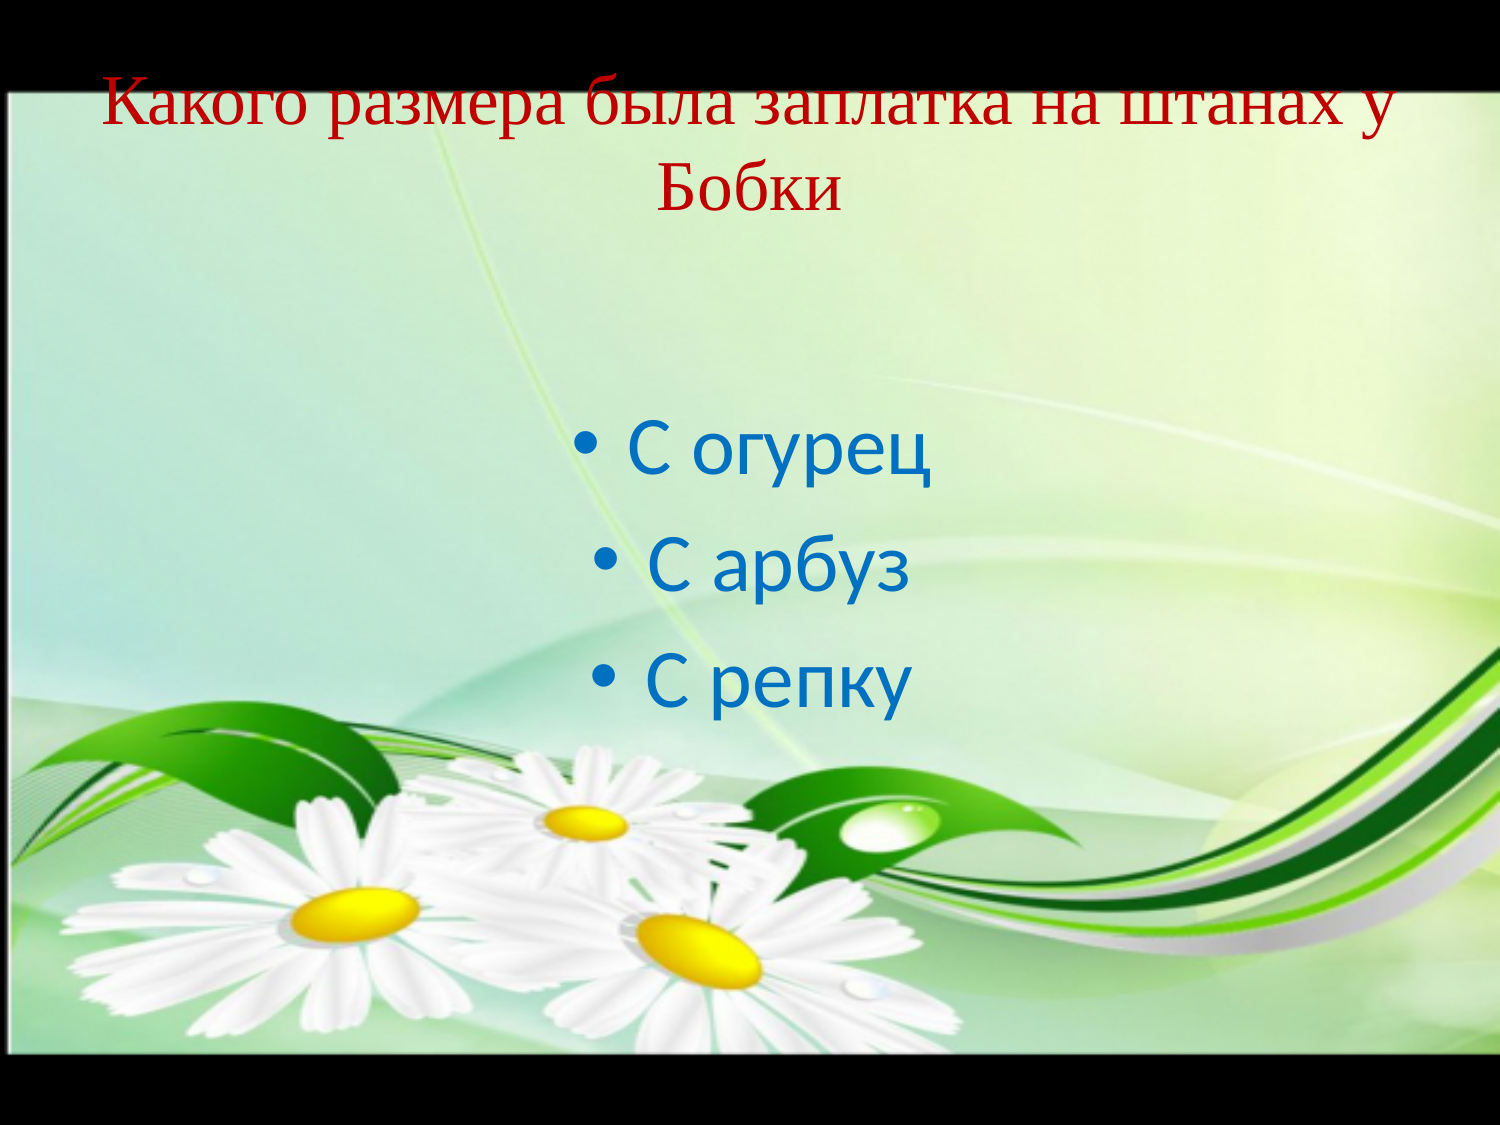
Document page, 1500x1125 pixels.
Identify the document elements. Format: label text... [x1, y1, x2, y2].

title Какого размера была заплатка на штанах у Бобки [75, 45, 1425, 233]
list С огурец С арбуз С репку [76, 267, 1427, 1010]
picture [0, 0, 1500, 1125]
